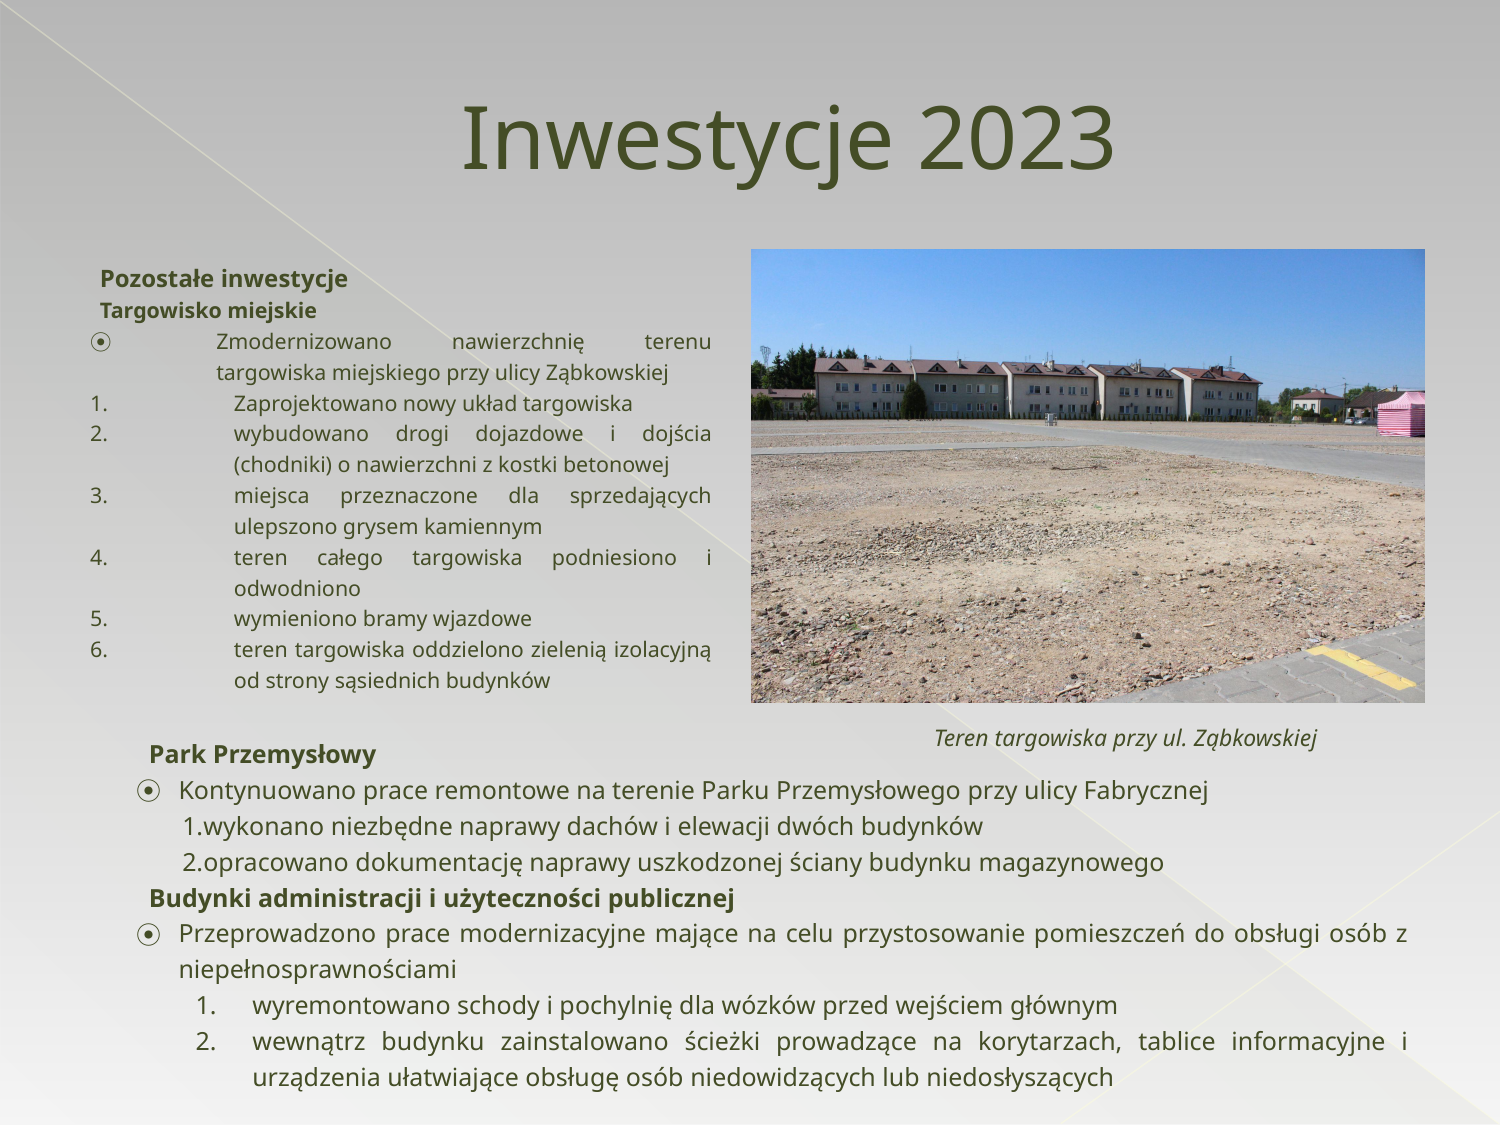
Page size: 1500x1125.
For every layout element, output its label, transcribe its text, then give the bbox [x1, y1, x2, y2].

picture [751, 249, 1426, 703]
list Pozostałe inwestycje Targowisko miejskie Zmodernizowano nawierzchnię terenu targowiska miejskiego przy ulicy Ząbkowskiej Zaprojektowano nowy układ targowiska wybudowano drogi dojazdowe i dojścia (chodniki) o nawierzchni z kostki betonowej miejsca przeznaczone dla sprzedających ulepszono grysem kamiennym teren całego targowiska podniesiono i odwodniono wymieniono bramy wjazdowe teren targowiska oddzielono zielenią izolacyjną od strony sąsiednich budynków [75, 249, 728, 717]
title Inwestycje 2023 [75, 43, 1425, 225]
text_box Teren targowiska przy ul. Ząbkowskiej [751, 709, 1425, 717]
text_box Park Przemysłowy Kontynuowano prace remontowe na terenie Parku Przemysłowego przy ulicy Fabrycznej wykonano niezbędne naprawy dachów i elewacji dwóch budynków opracowano dokumentację naprawy uszkodzonej ściany budynku magazynowego Budynki administracji i użyteczności publicznej Przeprowadzono prace modernizacyjne mające na celu przystosowanie pomieszczeń do obsługi osób z niepełnosprawnościami wyremontowano schody i pochylnię dla wózków przed wejściem głównym wewnątrz budynku zainstalowano ścieżki prowadzące na korytarzach, tablice informacyjne i urządzenia ułatwiające obsługę osób niedowidzących lub niedosłyszących [74, 717, 1425, 1015]
